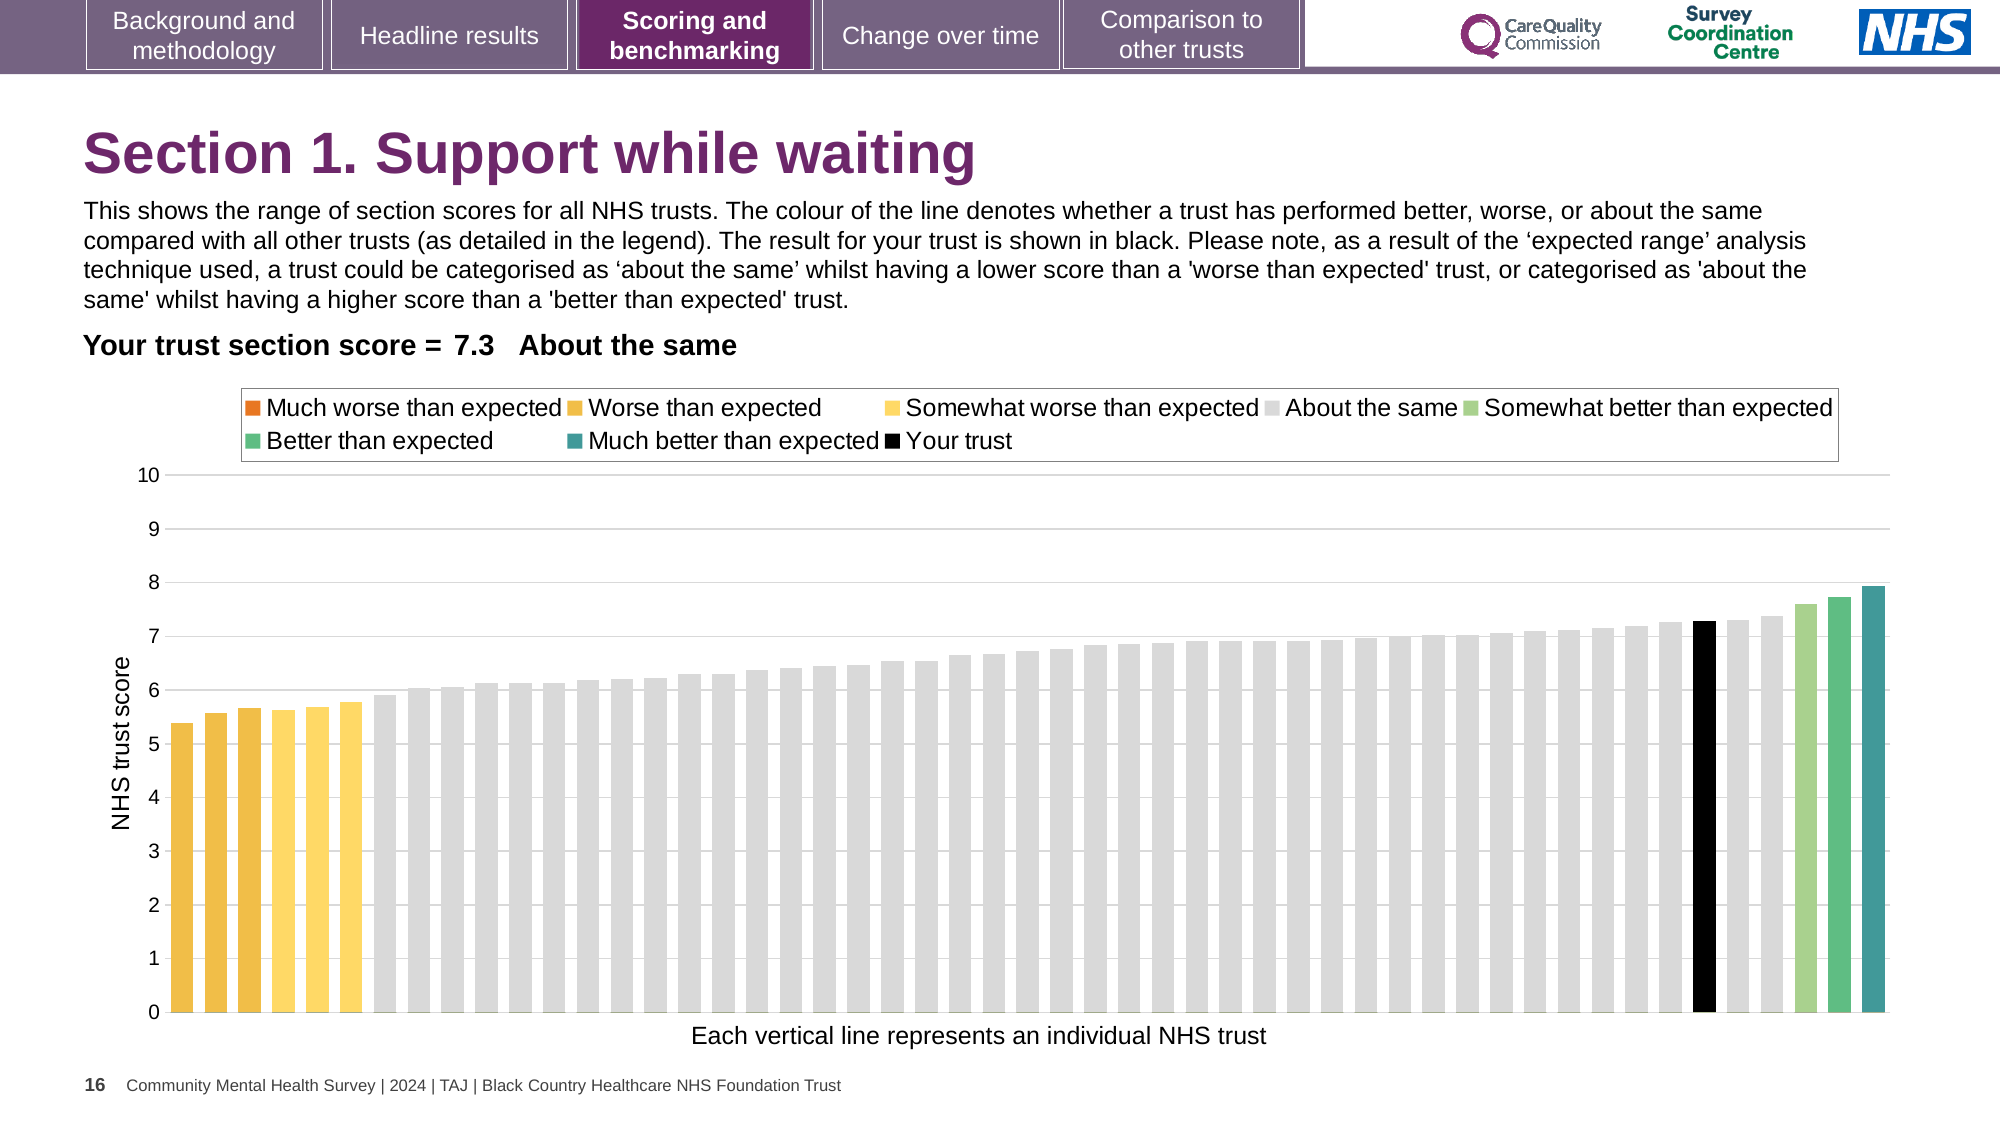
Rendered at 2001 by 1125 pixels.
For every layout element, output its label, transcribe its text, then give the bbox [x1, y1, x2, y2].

picture [1859, 9, 1971, 55]
chart [99, 369, 1923, 1036]
table_header Your trust section score = [53, 323, 448, 370]
table_header About the same [518, 323, 1807, 369]
text_box Each vertical line represents an individual NHS trust [676, 1036, 1283, 1058]
picture [1460, 13, 1602, 59]
picture [1666, 3, 1794, 61]
text_box This shows the range of section scores for all NHS trusts. The colour of the line denotes whether a trust has performed better, worse, or about the same compared with all other trusts (as detailed in the legend). The result for your trust is shown in black. Please note, as a result of the ‘expected range’ analysis technique used, a trust could be categorised as ‘about the same’ whilst having a lower score than a 'worse than expected' trust, or categorised as 'about the same' whilst having a higher score than a 'better than expected' trust. [68, 186, 1889, 322]
title Section 1. Support while waiting [68, 100, 1942, 209]
table_header 7.3 [448, 323, 518, 369]
text_box 16 [84, 1065, 122, 1125]
